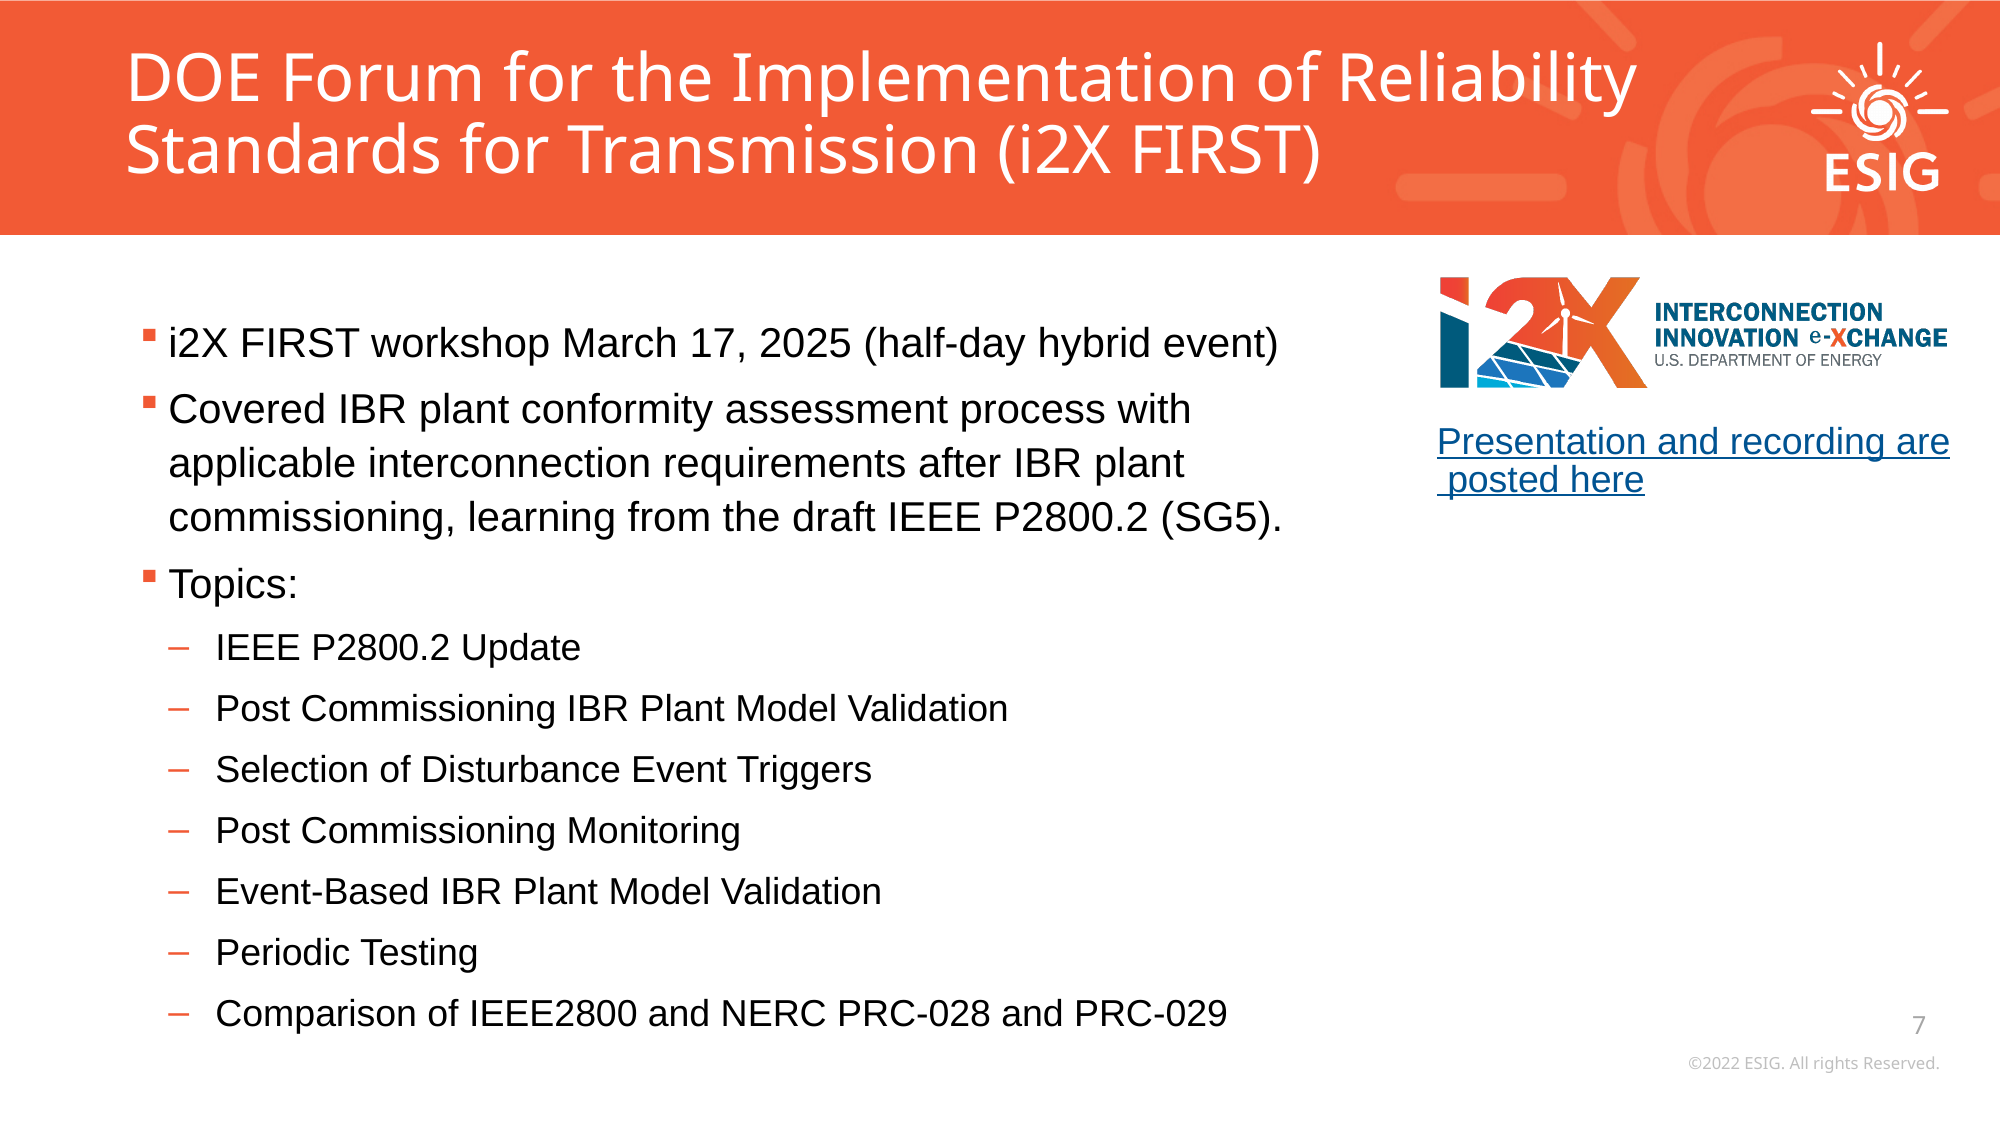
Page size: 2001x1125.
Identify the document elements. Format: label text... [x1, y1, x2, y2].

picture [1395, 256, 1978, 410]
picture [0, 0, 2000, 235]
title DOE Forum for the Implementation of Reliability Standards for Transmission (i2X FIRST) [125, 0, 1769, 233]
list i2X FIRST workshop March 17, 2025 (half-day hybrid event) Covered IBR plant conformity assessment process with applicable interconnection requirements after IBR plant commissioning, learning from the draft IEEE P2800.2 (SG5). Topics: IEEE P2800.2 Update Post Commissioning IBR Plant Model Validation Selection of Disturbance Event Triggers Post Commissioning Monitoring Event-Based IBR Plant Model Validation Periodic Testing Comparison of IEEE2800 and NERC PRC-028 and PRC-029 [125, 304, 1387, 1032]
text_box Presentation and recording are posted here [1422, 410, 1969, 470]
